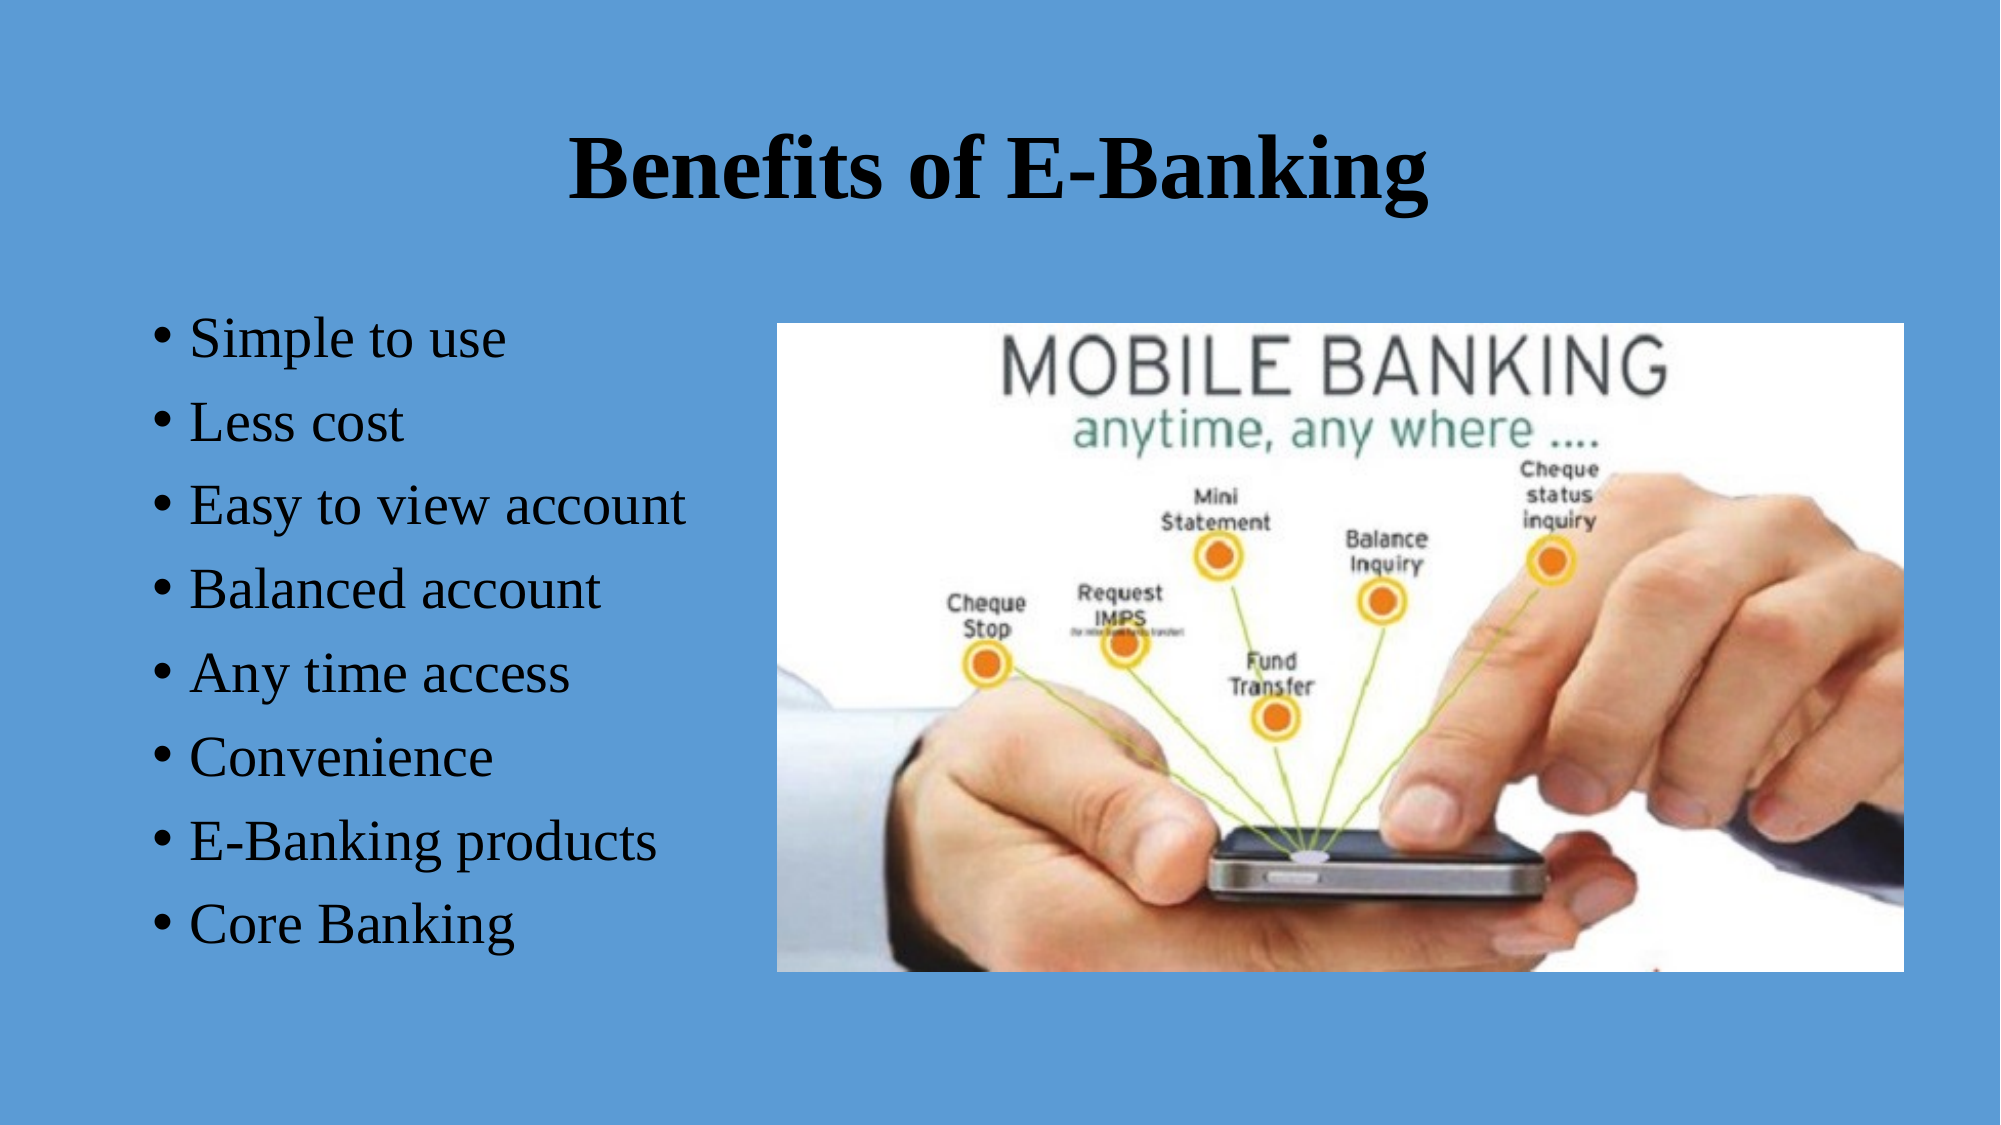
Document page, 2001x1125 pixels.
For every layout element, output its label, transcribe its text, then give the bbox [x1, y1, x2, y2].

title Benefits of E-Banking [137, 59, 1863, 278]
list Simple to use Less cost Easy to view account Balanced account Any time access Convenience E-Banking products Core Banking [137, 299, 1863, 1014]
picture [777, 323, 1904, 972]
